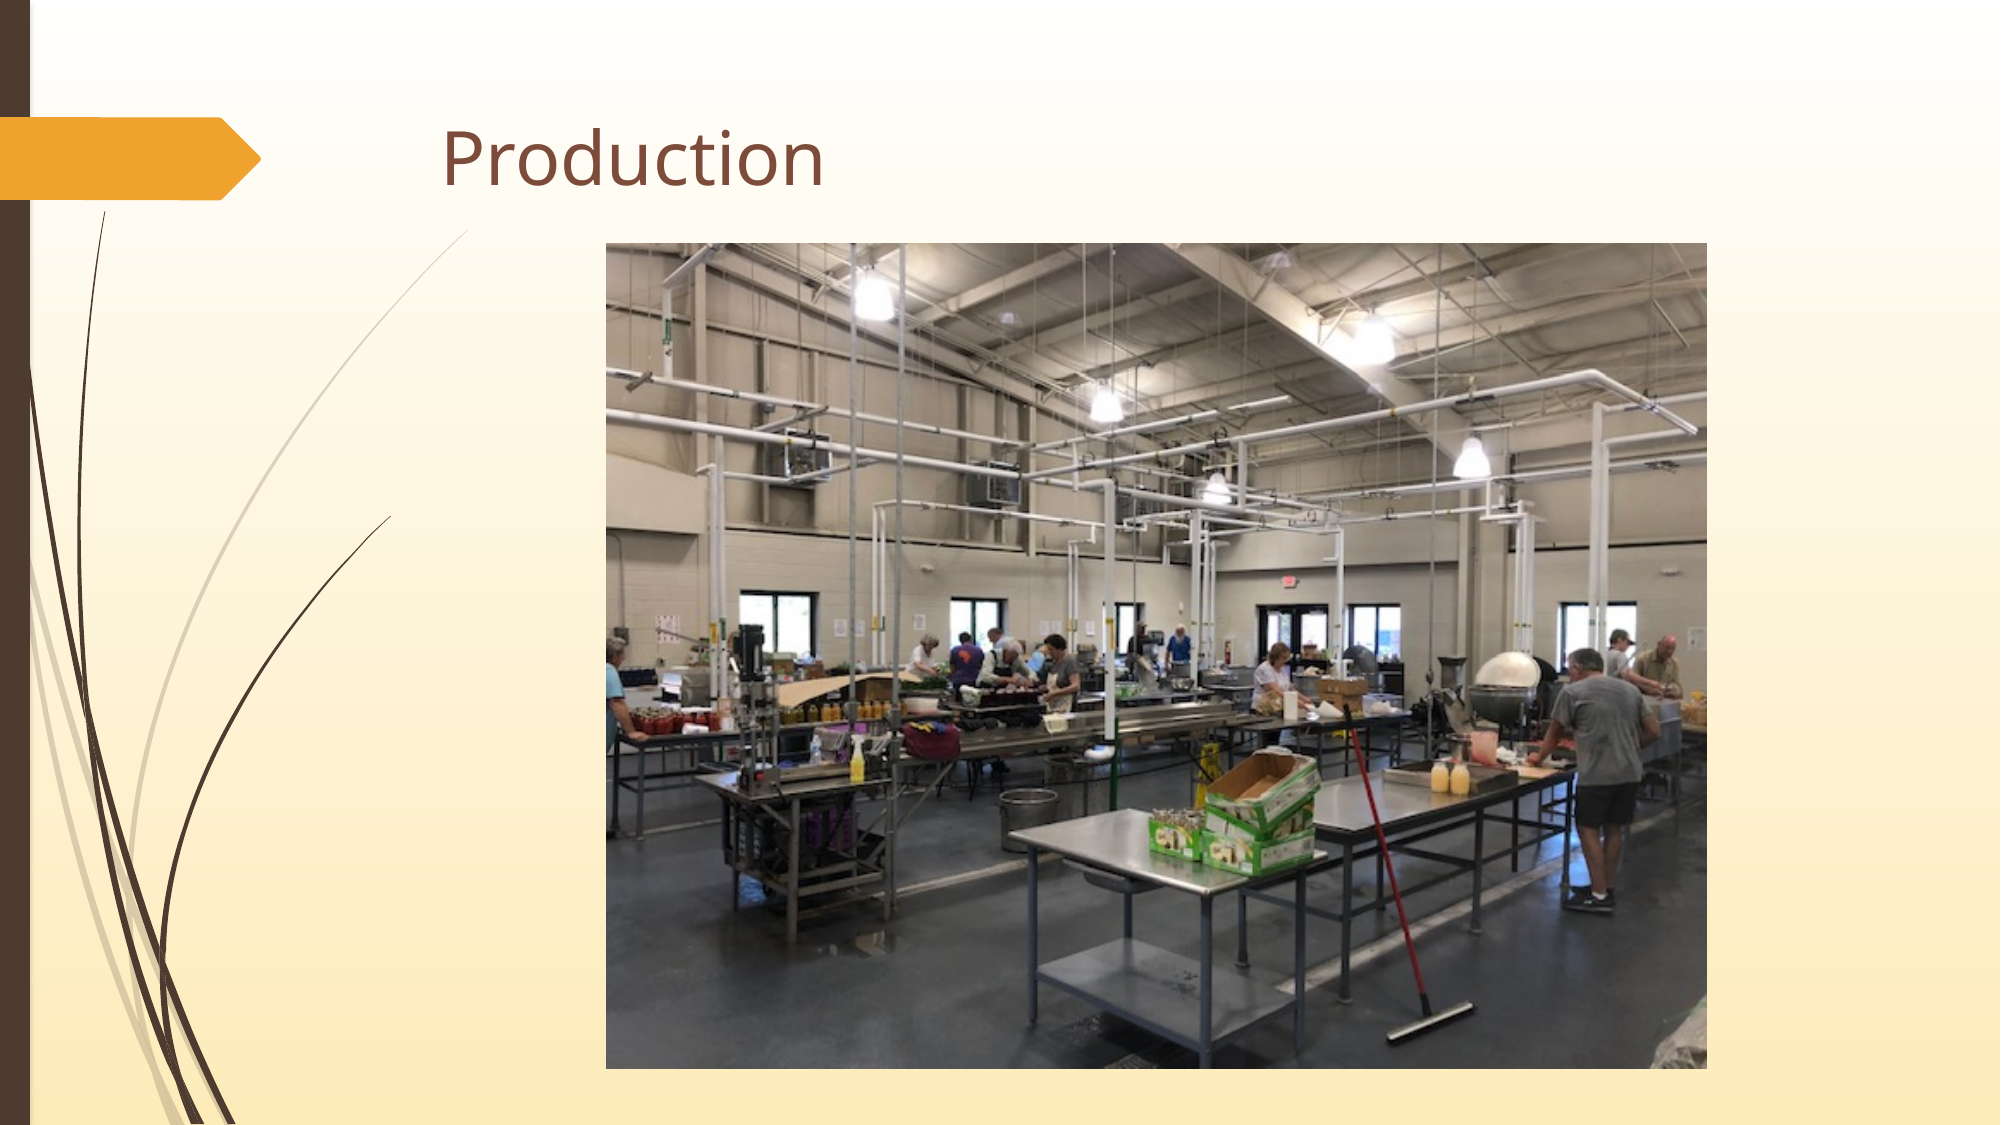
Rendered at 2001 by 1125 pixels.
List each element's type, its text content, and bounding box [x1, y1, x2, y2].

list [606, 243, 1707, 1070]
title Production [425, 102, 1888, 313]
